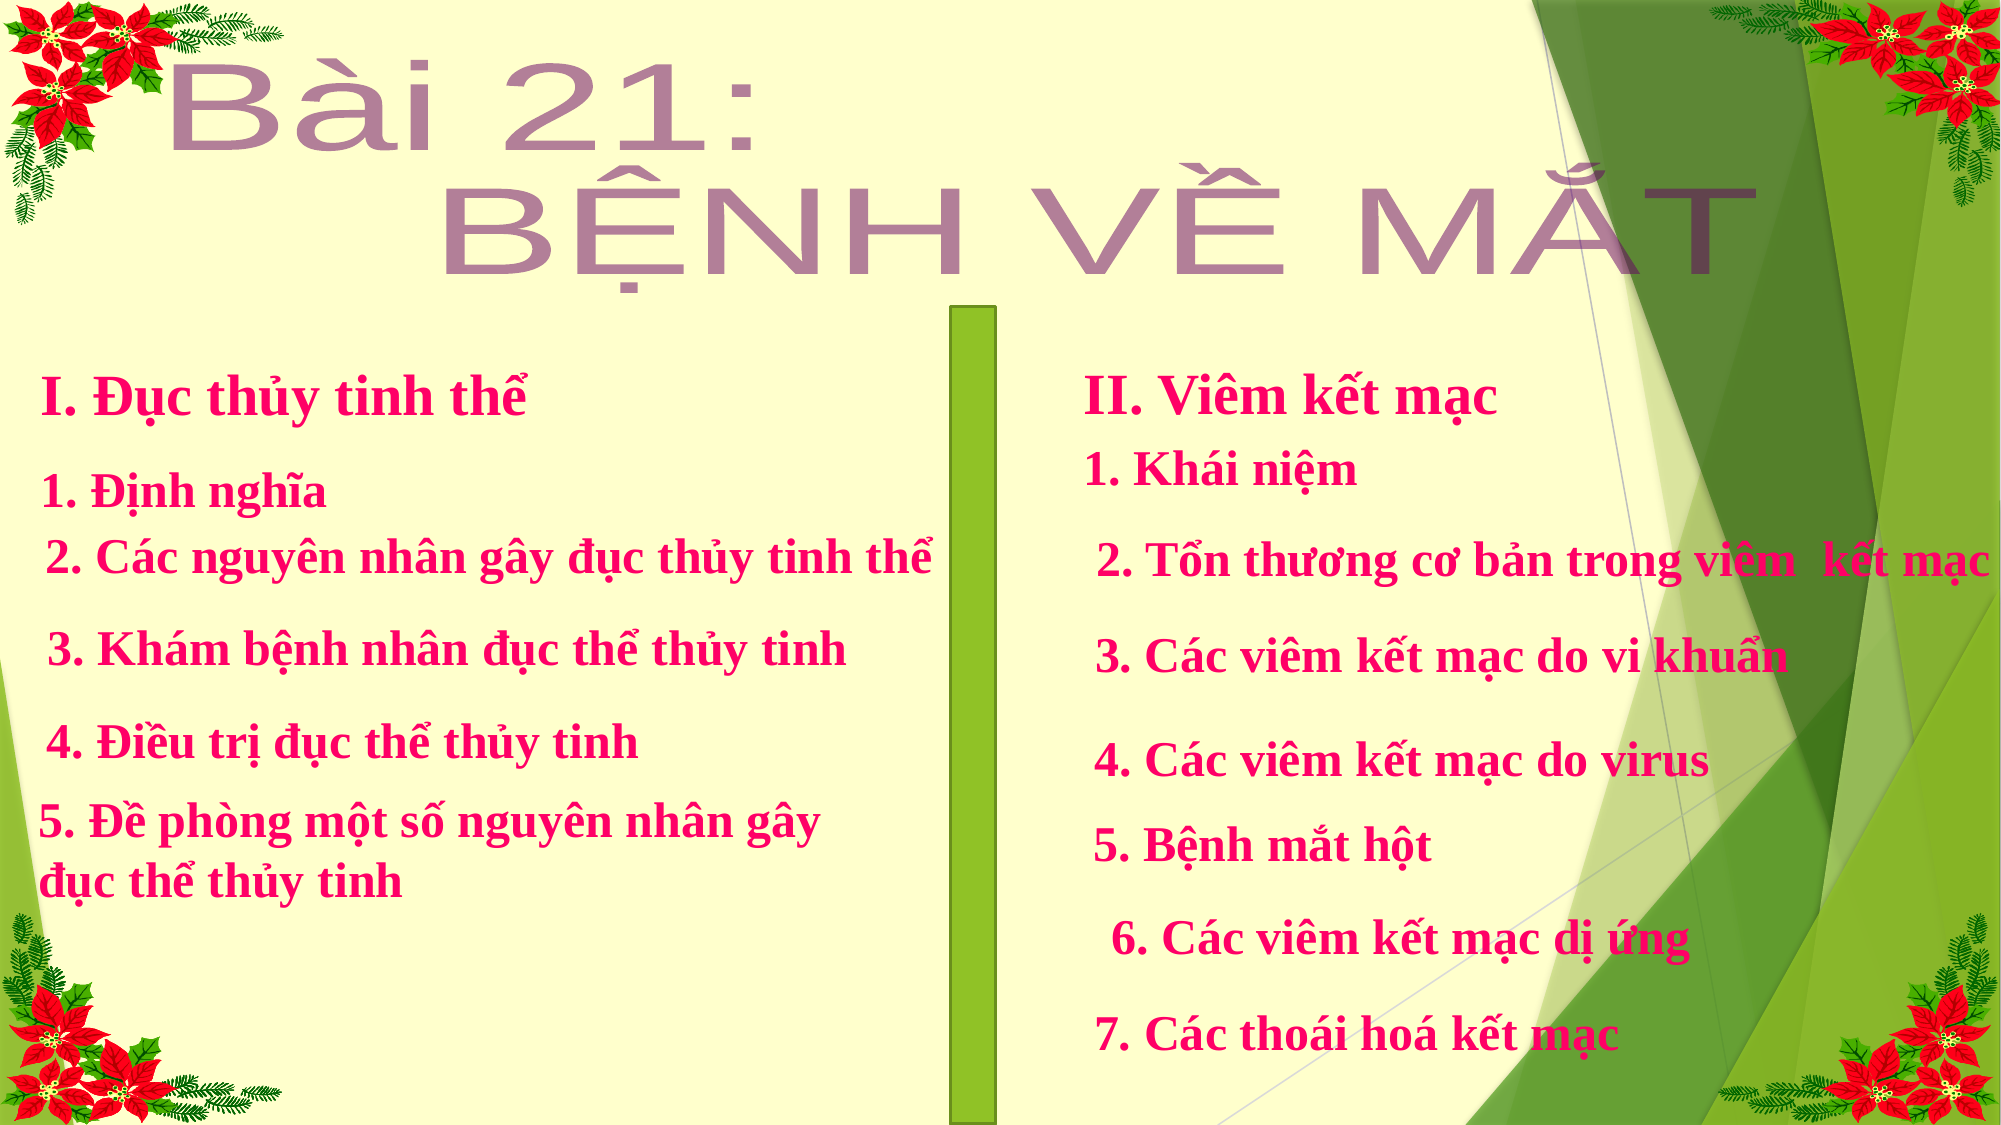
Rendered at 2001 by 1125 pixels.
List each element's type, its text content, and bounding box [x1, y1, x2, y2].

text_box 2. Các nguyên nhân gây đục thủy tinh thể [30, 507, 948, 591]
picture [1707, 0, 2000, 208]
text_box 2. Tổn thương cơ bản trong viêm kết mạc [1081, 515, 2000, 594]
text_box I. Đục thủy tinh thể 1. Định nghĩa [25, 314, 869, 525]
text_box 6. Các viêm kết mạc dị ứng [1096, 884, 1706, 972]
text_box 3. Các viêm kết mạc do vi khuẩn [1080, 615, 1805, 691]
picture [1751, 876, 1966, 1125]
text_box 4. Các viêm kết mạc do virus [1079, 706, 1726, 794]
picture [34, 876, 248, 1125]
picture [30, 0, 257, 256]
text_box 4. Điều trị đục thể thủy tinh [31, 683, 667, 777]
text_box 5. Đề phòng một số nguyên nhân gây đục thể thủy tinh [23, 780, 875, 915]
text_box II. Viêm kết mạc 1. Khái niệm [1069, 338, 1860, 503]
text_box 7. Các thoái hoá kết mạc [1079, 986, 1635, 1068]
text_box 5. Bệnh mắt hột [1078, 798, 1448, 879]
text_box [949, 305, 997, 1125]
text_box 3. Khám bệnh nhân đục thể thủy tinh [32, 598, 876, 683]
